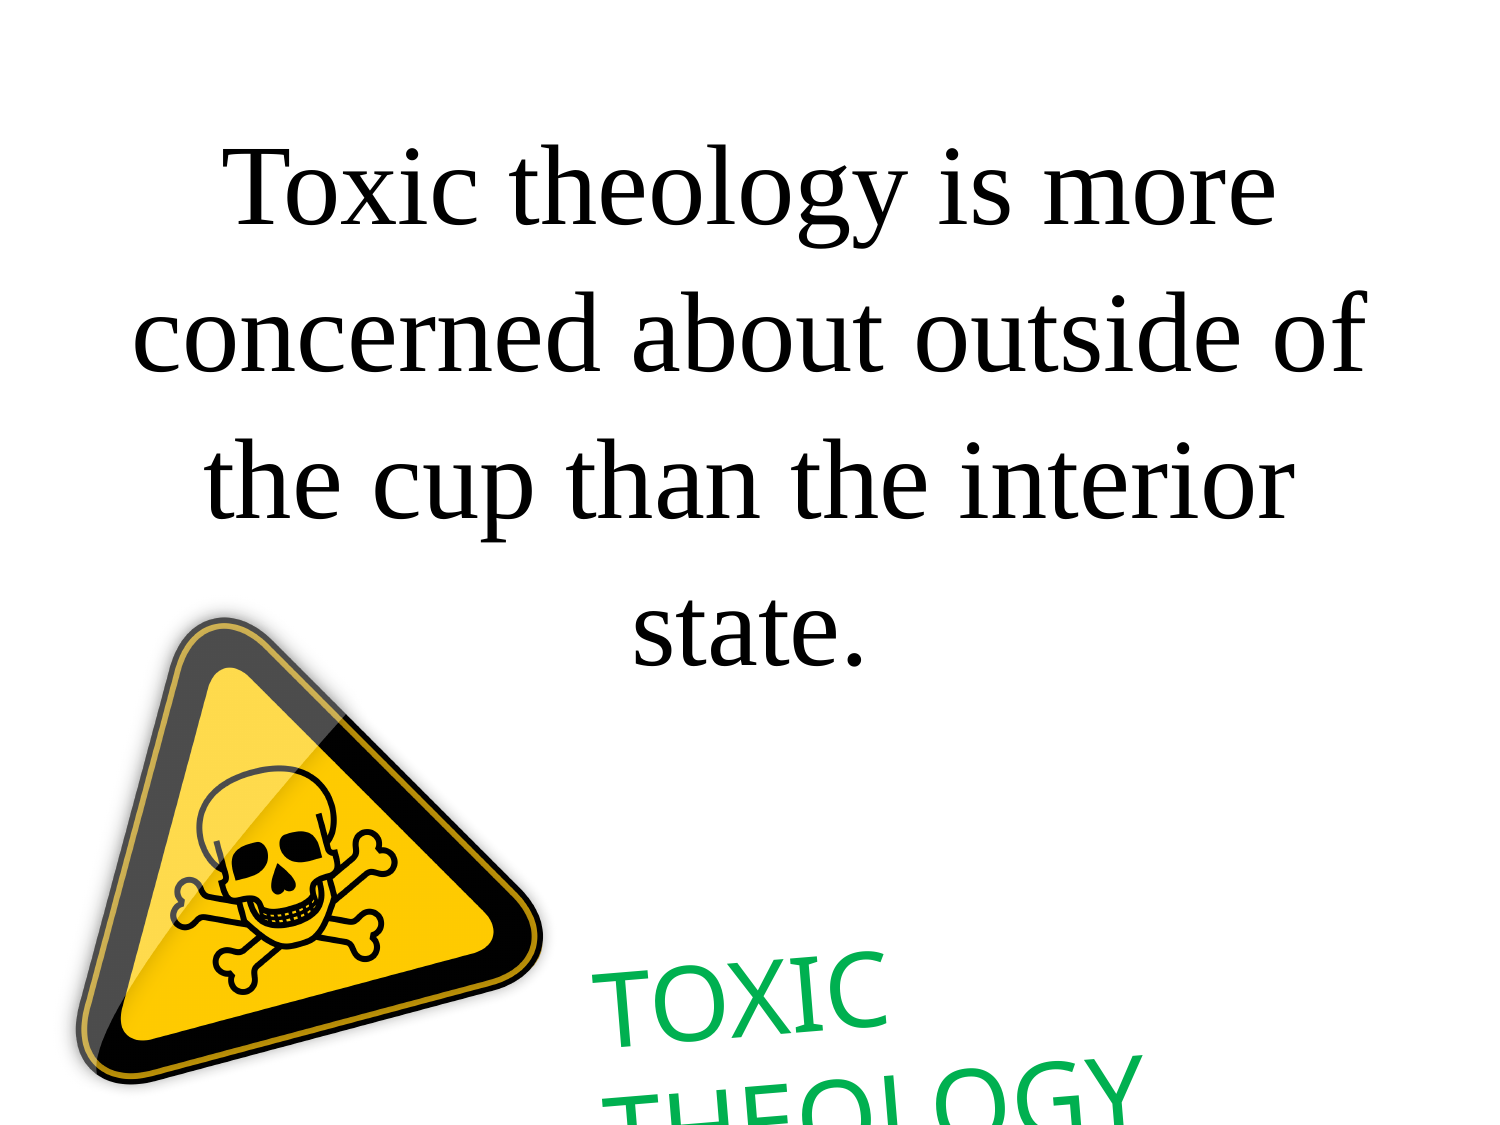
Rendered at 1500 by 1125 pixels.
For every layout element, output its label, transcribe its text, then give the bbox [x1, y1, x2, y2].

text_box TOXIC THEOLOGY [573, 869, 1440, 1125]
text_box Toxic theology is more concerned about outside of the cup than the interior state. [108, 92, 1392, 696]
picture [0, 580, 577, 1125]
